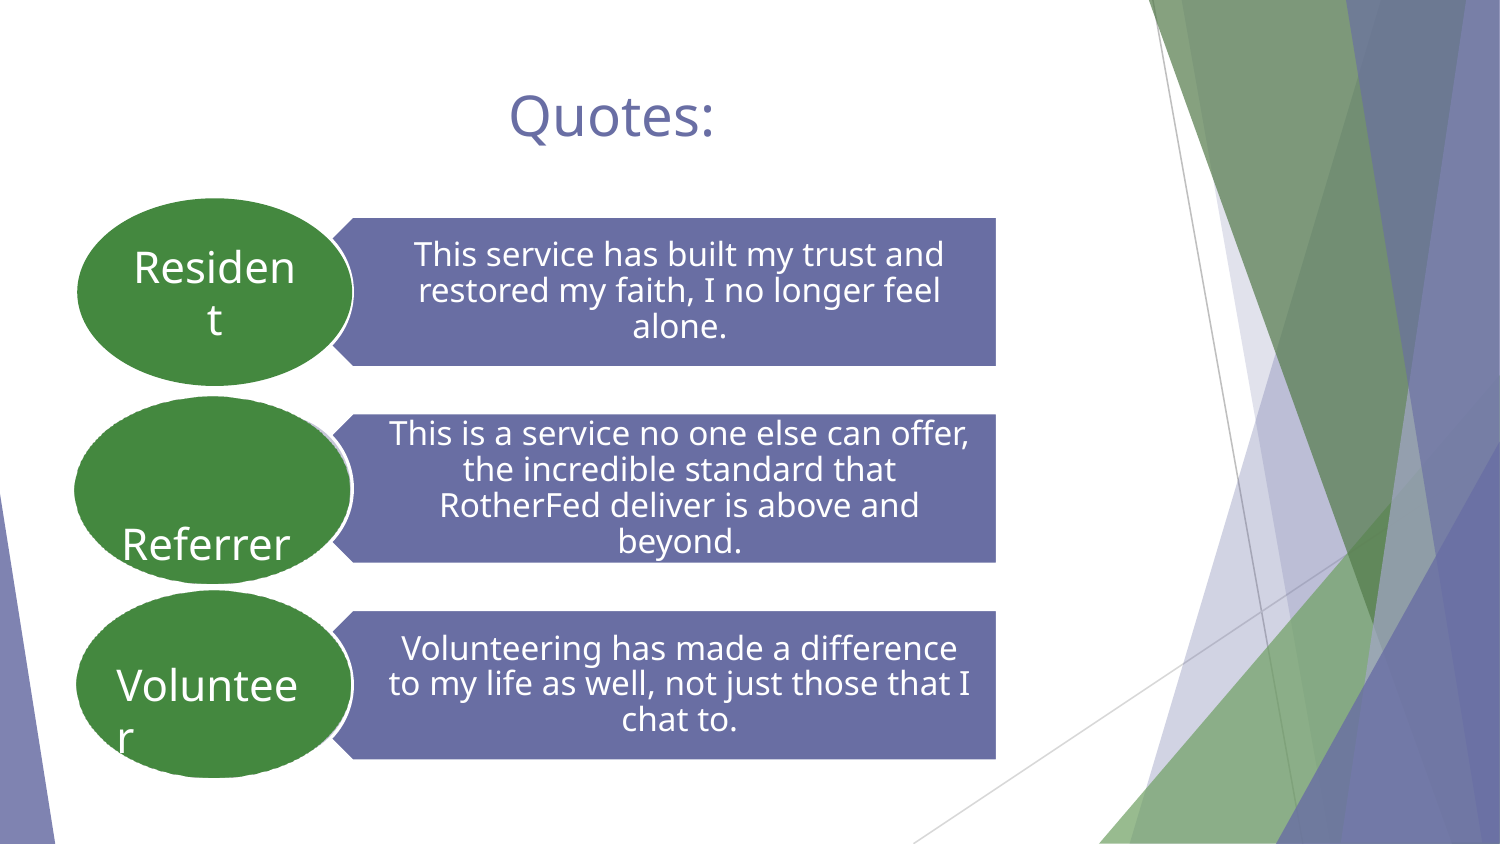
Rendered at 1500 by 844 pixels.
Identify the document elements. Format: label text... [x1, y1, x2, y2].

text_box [200, 216, 998, 762]
title Quotes: [83, 75, 1141, 238]
text_box Resident [78, 199, 288, 384]
picture [75, 590, 351, 778]
picture [74, 396, 350, 584]
